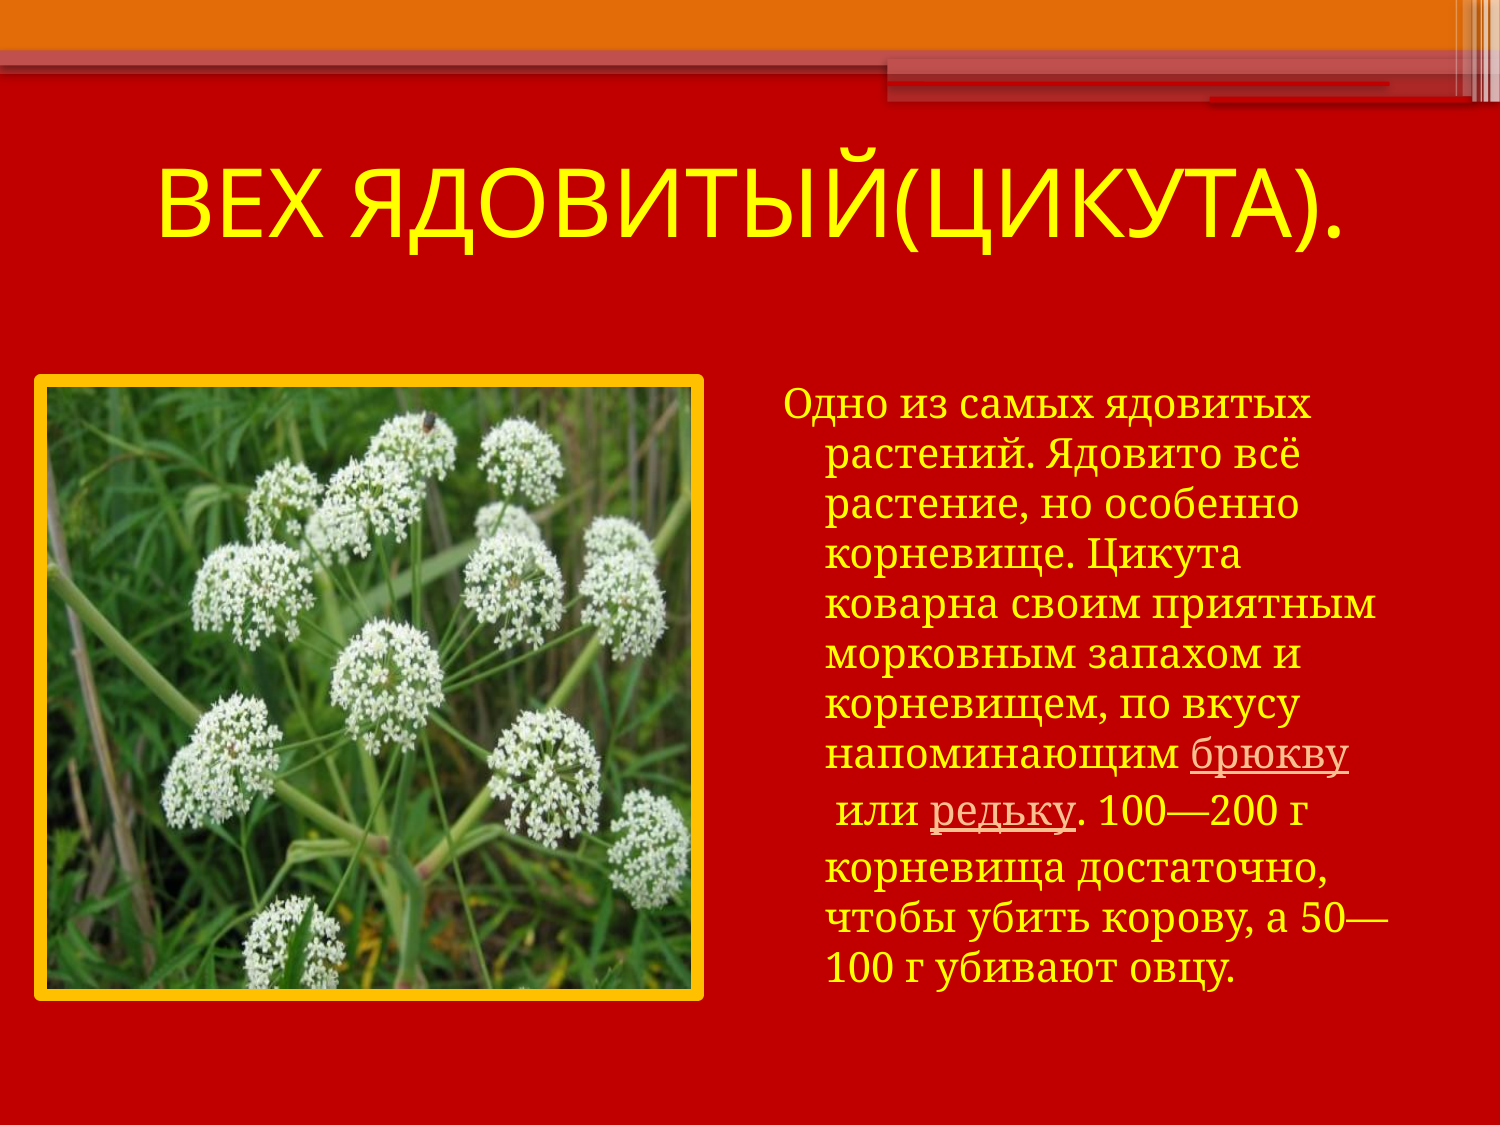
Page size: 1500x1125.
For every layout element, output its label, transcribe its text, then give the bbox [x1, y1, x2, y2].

list Одно из самых ядовитых растений. Ядовито всё растение, но особенно корневище. Цикута коварна своим приятным морковным запахом и корневищем, по вкусу напоминающим брюкву или редьку. 100—200 г корневища достаточно, чтобы убить корову, а 50—100 г убивают овцу. [750, 368, 1425, 1112]
title ВЕХ ЯДОВИТЫЙ(ЦИКУТА). [75, 93, 1425, 305]
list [46, 386, 692, 989]
